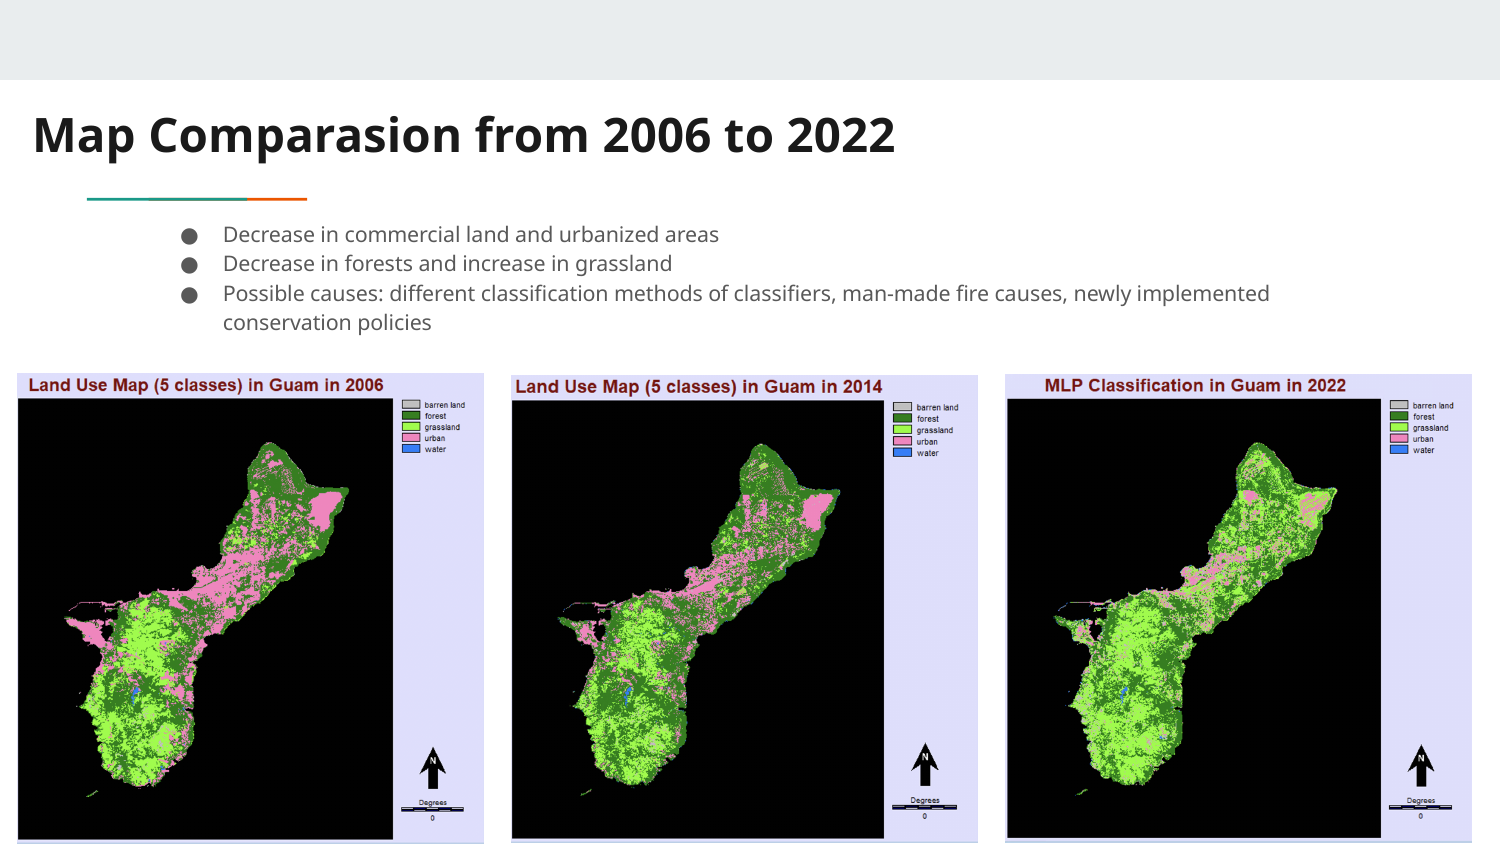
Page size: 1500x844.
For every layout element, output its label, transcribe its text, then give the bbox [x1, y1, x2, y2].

picture [16, 373, 485, 844]
title Map Comparasion from 2006 to 2022 [17, 89, 1390, 178]
picture [1004, 374, 1473, 844]
picture [510, 375, 979, 843]
list Decrease in commercial land and urbanized areas Decrease in forests and increase in grassland Possible causes: different classification methods of classifiers, man-made fire causes, newly implemented conservation policies [143, 202, 1346, 351]
